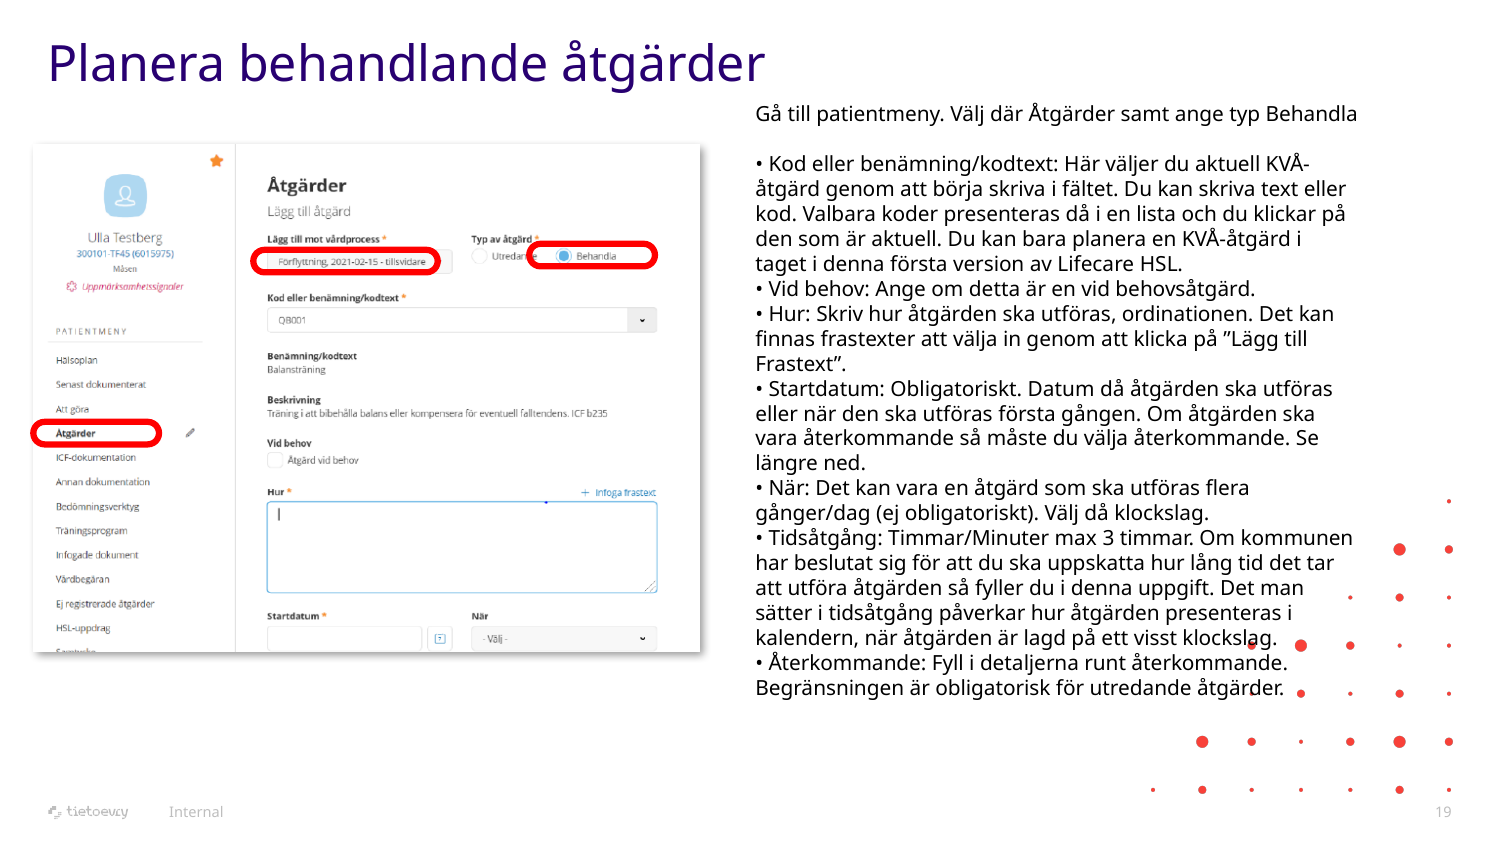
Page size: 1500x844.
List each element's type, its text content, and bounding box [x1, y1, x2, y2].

title Planera behandlande åtgärder [47, 38, 1282, 204]
picture [1151, 499, 1453, 794]
picture [33, 144, 700, 652]
slide_number 19 [1399, 802, 1452, 824]
text_box Gå till patientmeny. Välj där Åtgärder samt ange typ Behandla • Kod eller benämning/kodtext: Här väljer du aktuell KVÅ-åtgärd genom att börja skriva i fältet. Du kan skriva text eller kod. Valbara koder presenteras då i en lista och du klickar på den som är aktuell. Du kan bara planera en KVÅ-åtgärd i taget i denna första version av Lifecare HSL. • Vid behov: Ange om detta är en vid behovsåtgärd. • Hur: Skriv hur åtgärden ska utföras, ordinationen. Det kan finnas frastexter att välja in genom att klicka på ”Lägg till Frastext”. • Startdatum: Obligatoriskt. Datum då åtgärden ska utföras eller när den ska utföras första gången. Om åtgärden ska vara återkommande så måste du välja återkommande. Se längre ned. • När: Det kan vara en åtgärd som ska utföras flera gånger/dag (ej obligatoriskt). Välj då klockslag. • Tidsåtgång: Timmar/Minuter max 3 timmar. Om kommunen har beslutat sig för att du ska uppskatta hur lång tid det tar att utföra åtgärden så fyller du i denna uppgift. Det man sätter i tidsåtgång påverkar hur åtgärden presenteras i kalendern, när åtgärden är lagd på ett visst klockslag. • Återkommande: Fyll i detaljerna runt återkommande. Begränsningen är obligatorisk för utredande åtgärder. [740, 92, 1373, 729]
footer Internal [169, 802, 254, 824]
